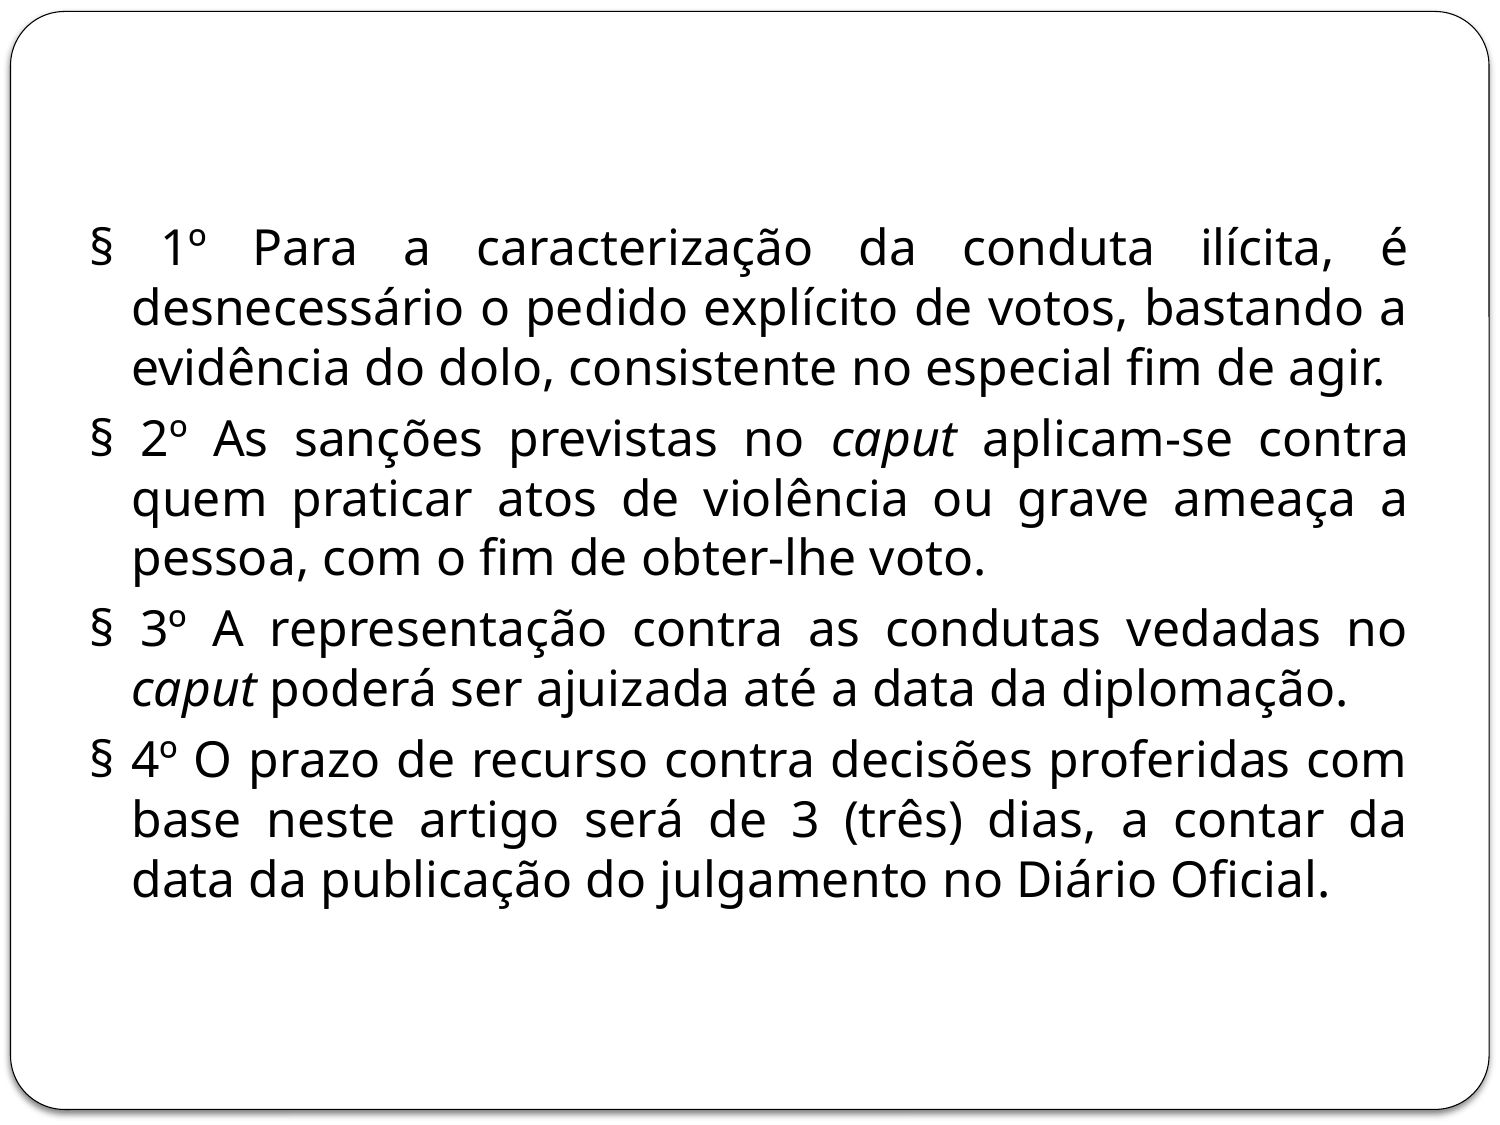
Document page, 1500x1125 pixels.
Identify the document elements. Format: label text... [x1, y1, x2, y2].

list § 1º Para a caracterização da conduta ilícita, é desnecessário o pedido explícito de votos, bastando a evidência do dolo, consistente no especial fim de agir. § 2º As sanções previstas no caput aplicam-se contra quem praticar atos de violência ou grave ameaça a pessoa, com o fim de obter-lhe voto. § 3º A representação contra as condutas vedadas no caput poderá ser ajuizada até a data da diplomação. § 4º O prazo de recurso contra decisões proferidas com base neste artigo será de 3 (três) dias, a contar da data da publicação do julgamento no Diário Oficial. [75, 208, 1425, 1005]
